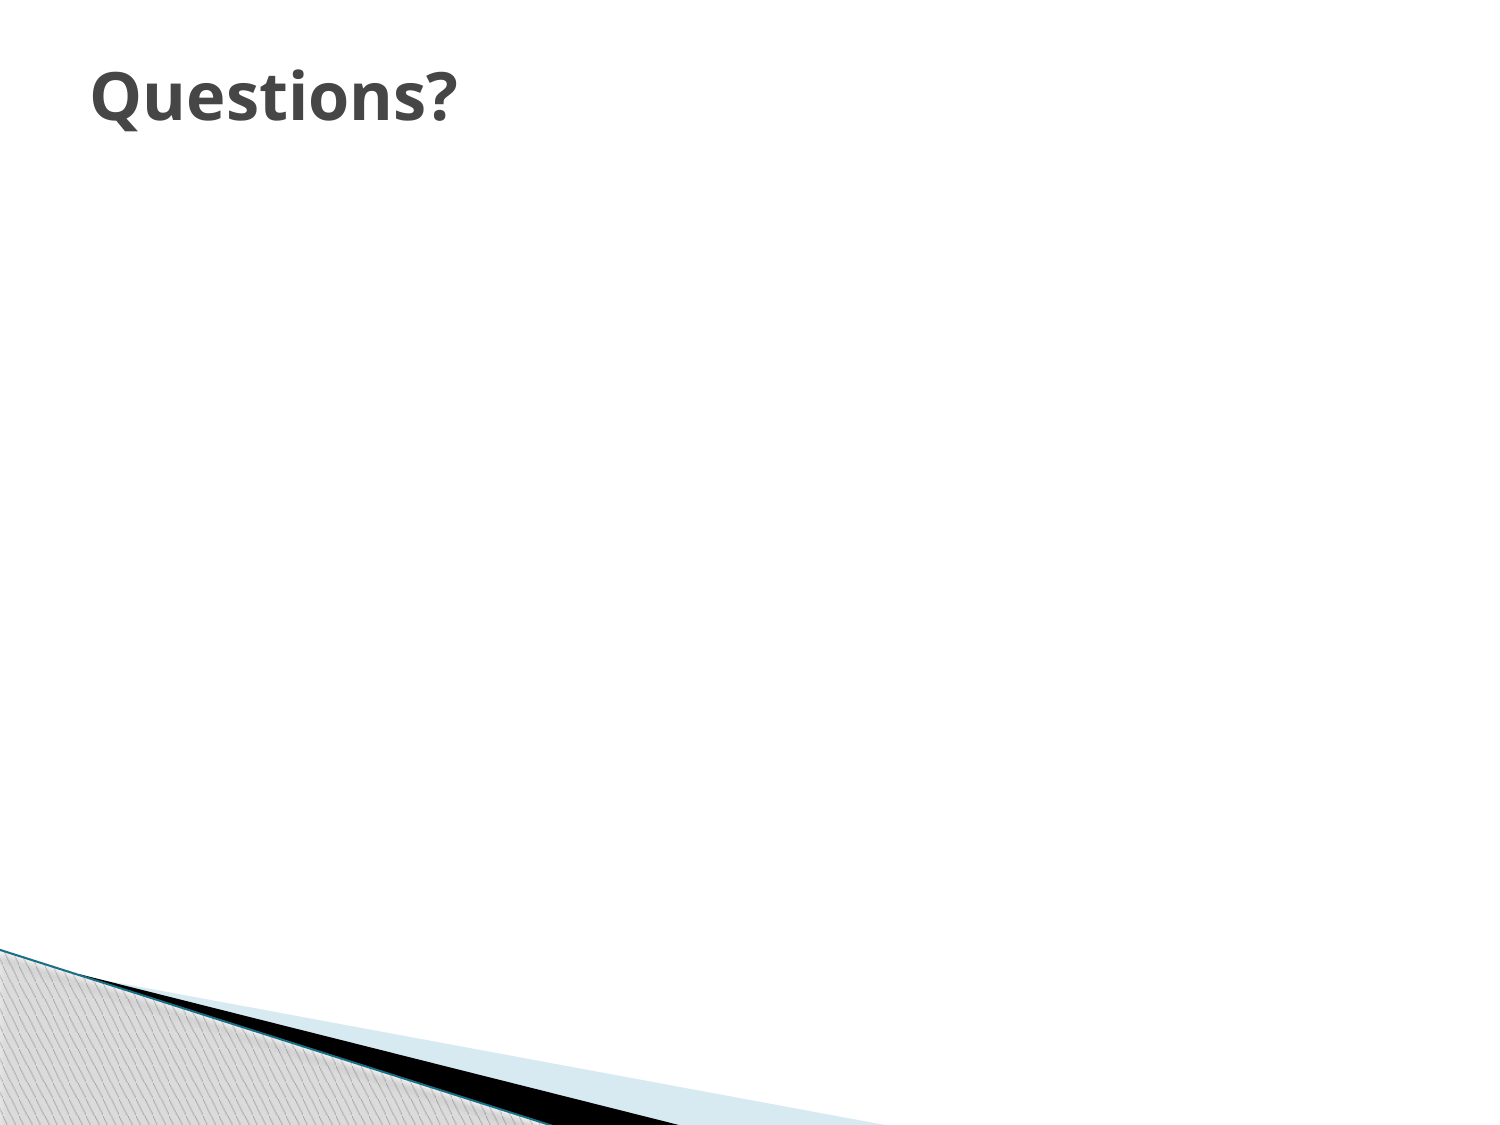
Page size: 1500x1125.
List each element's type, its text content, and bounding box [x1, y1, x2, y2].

title Questions? [75, 0, 1425, 188]
